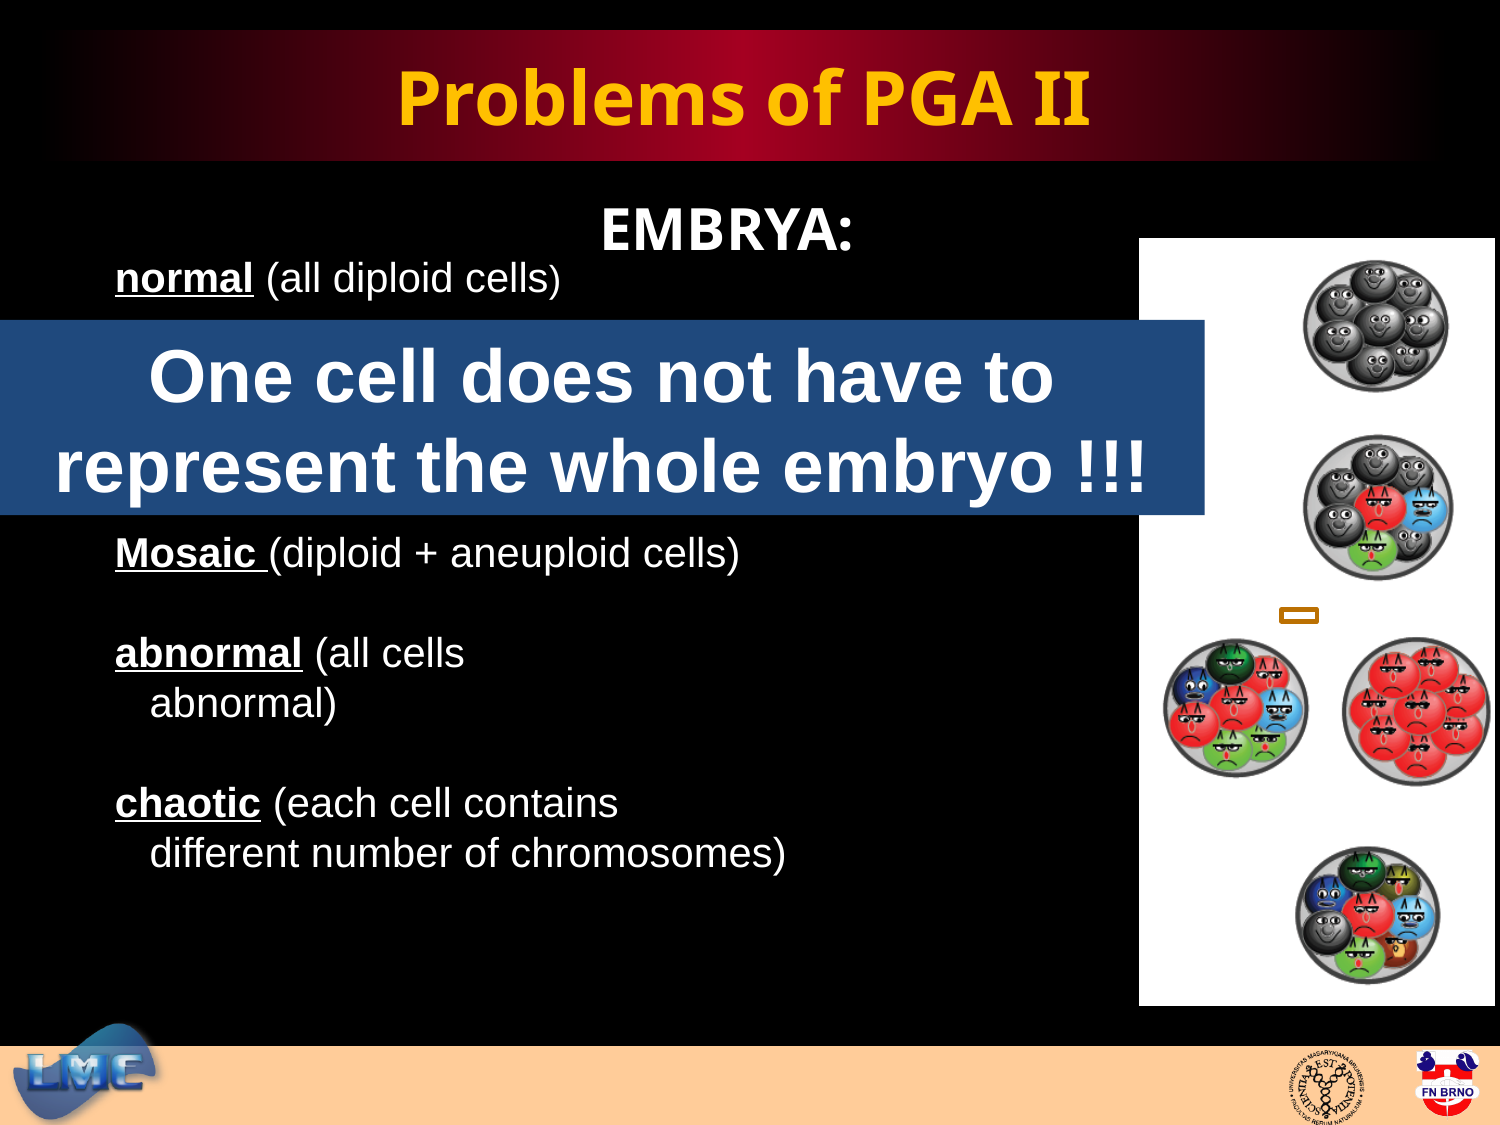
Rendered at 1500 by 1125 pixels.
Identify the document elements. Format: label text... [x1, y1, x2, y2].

picture [1138, 237, 1496, 1006]
picture [1281, 1045, 1373, 1125]
picture [5, 1015, 171, 1125]
text_box normal (all diploid cells) Mosaic (diploid + aneuploid cells) abnormal (all cells abnormal) chaotic (each cell contains different number of chromosomes) [100, 516, 1124, 976]
text_box Problems of PGA II [41, 30, 1446, 161]
text_box EMBRYA: [584, 184, 927, 270]
picture [1411, 1046, 1483, 1123]
text_box One cell does not have to represent the whole embryo !!! [0, 319, 1133, 516]
text_box normal (all diploid cells) Mosaic (diploid + aneuploid cells) abnormal (all cells abnormal) chaotic (each cell contains different number of chromosomes) [100, 243, 1124, 319]
